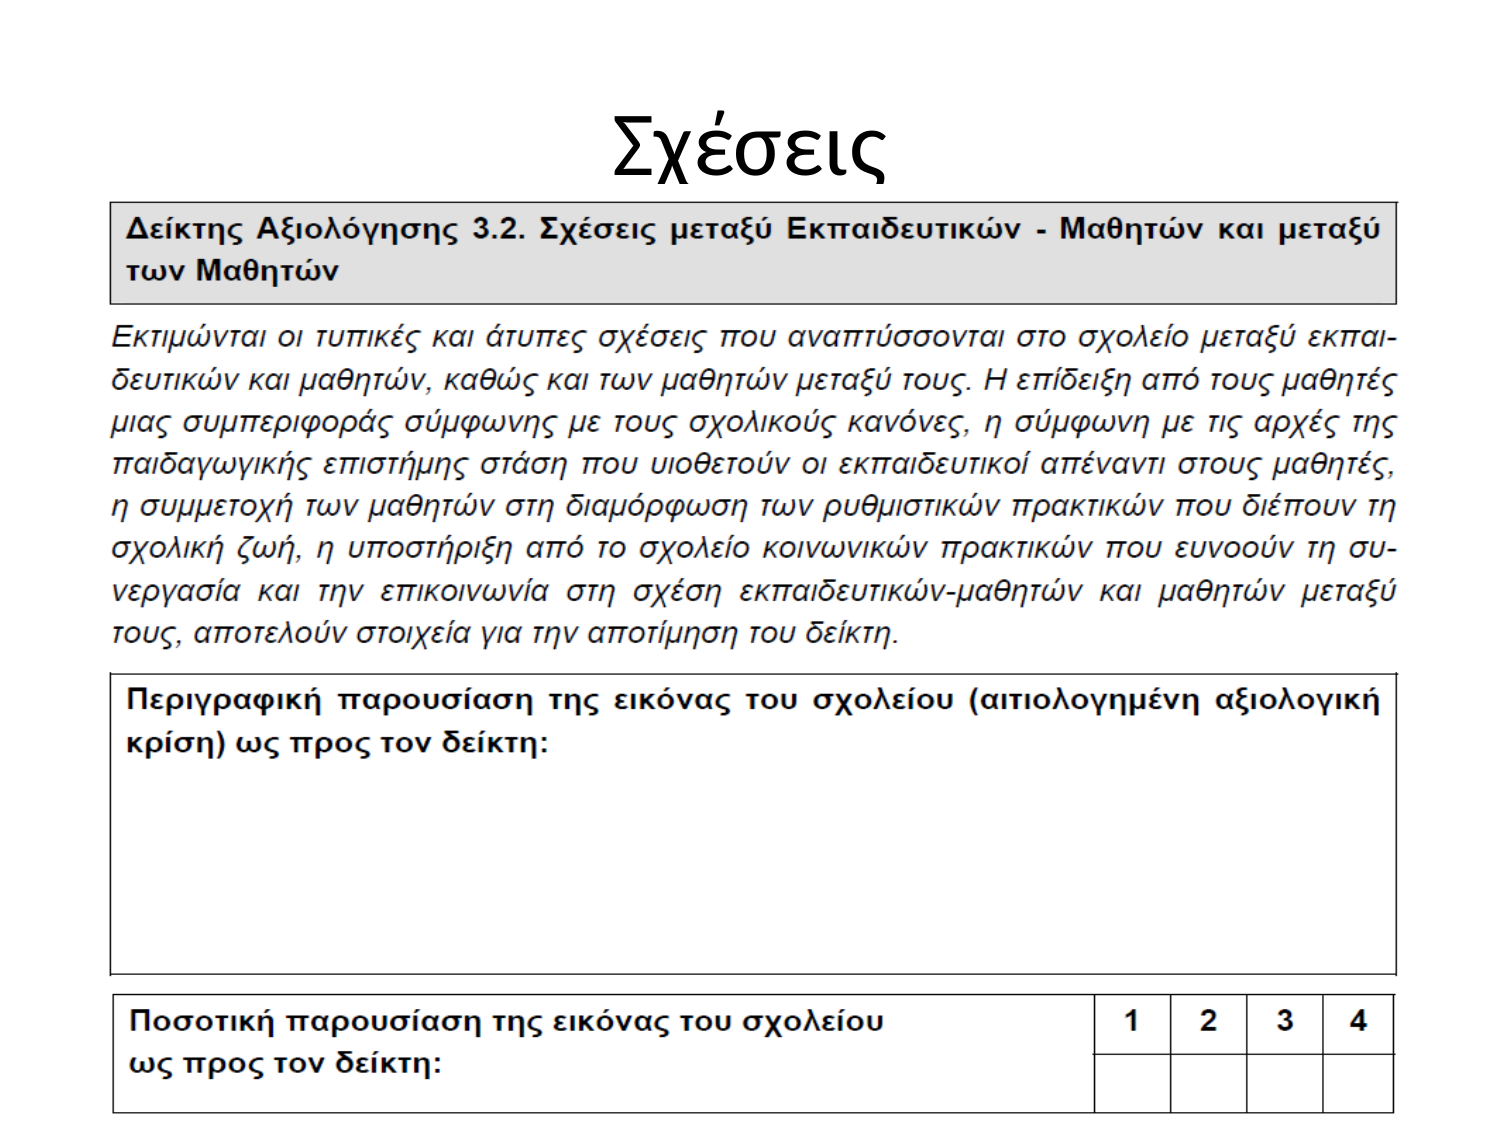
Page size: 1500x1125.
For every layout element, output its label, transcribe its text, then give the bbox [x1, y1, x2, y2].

title Σχέσεις [75, 45, 1425, 233]
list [100, 184, 1400, 1125]
